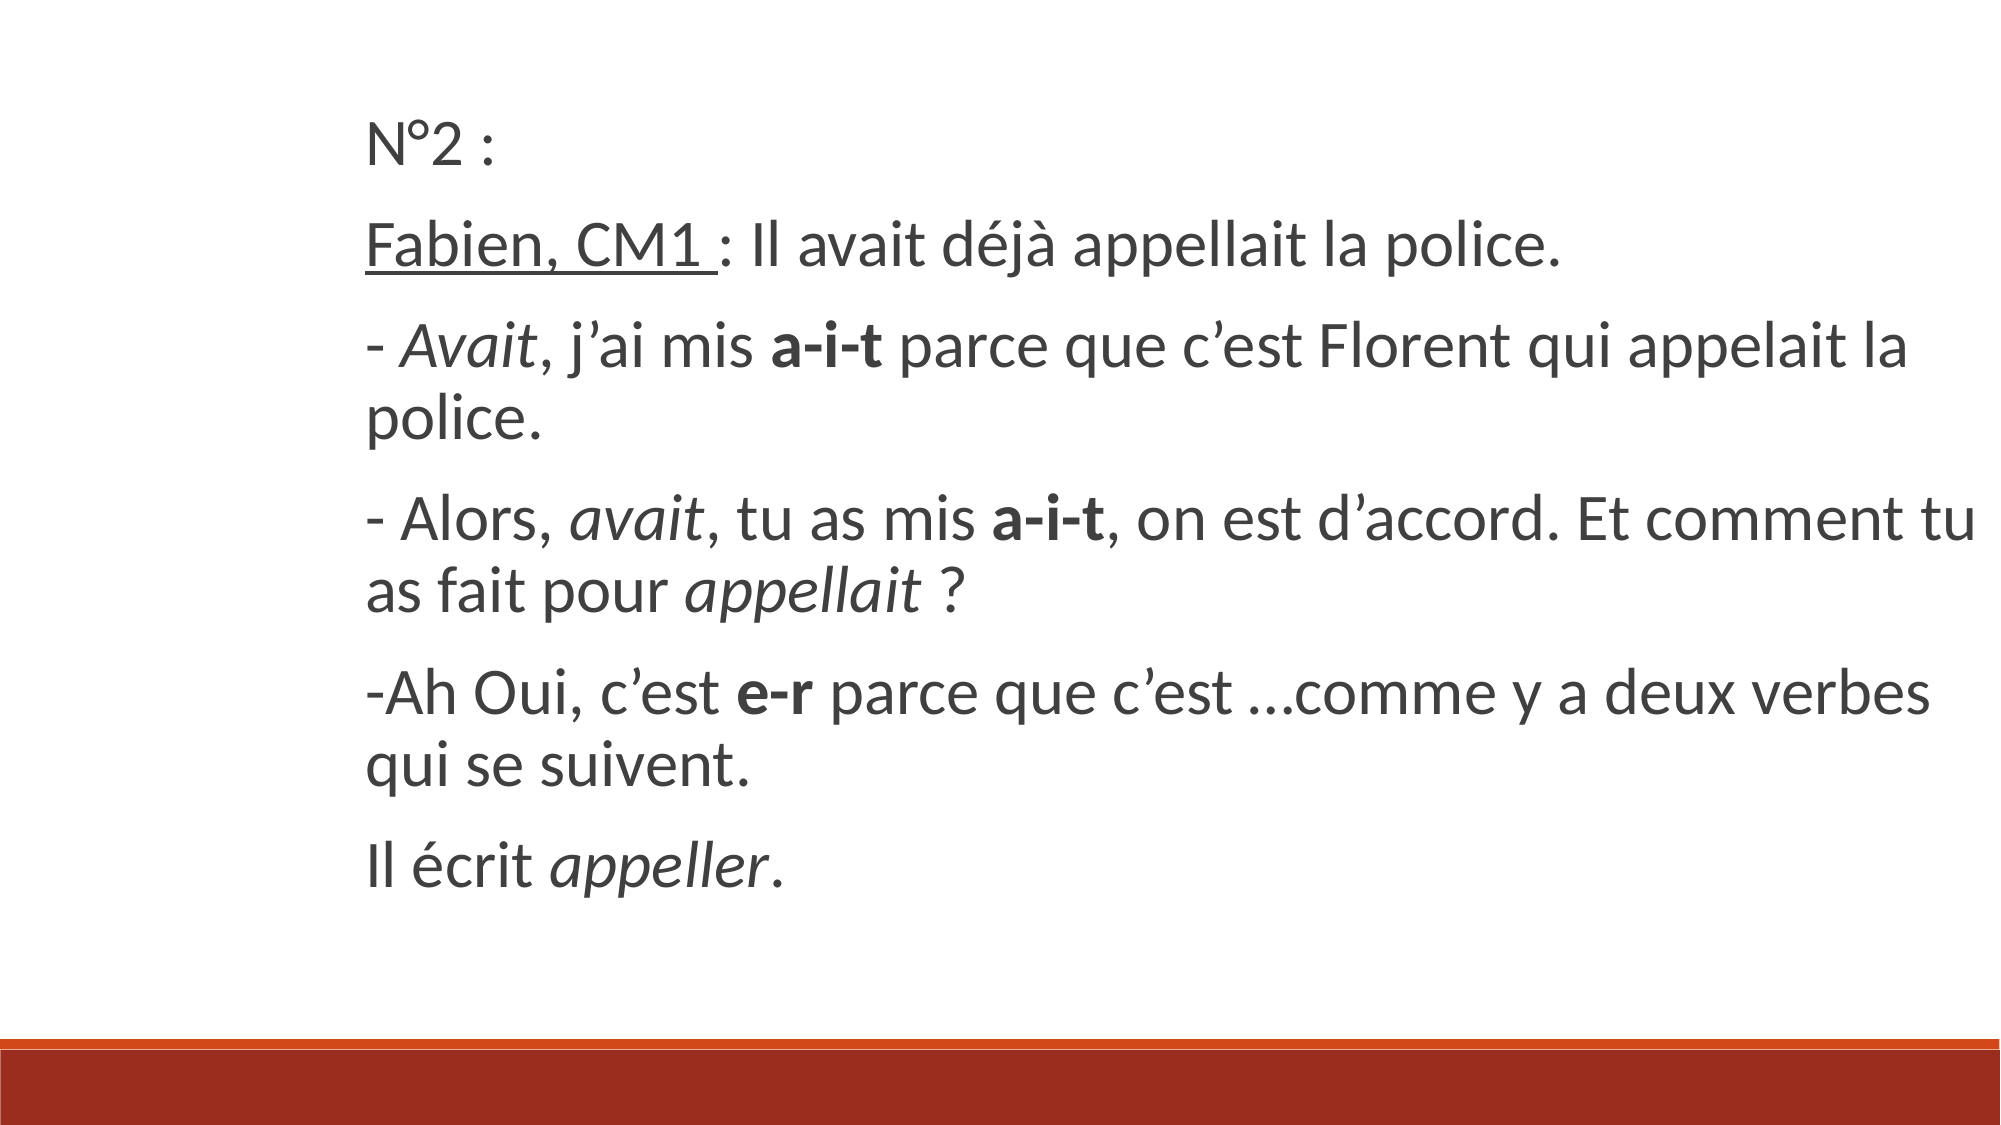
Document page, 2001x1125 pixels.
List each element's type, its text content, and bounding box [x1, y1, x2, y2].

list N°2 : Fabien, CM1 : Il avait déjà appellait la police. - Avait, j’ai mis a-i-t parce que c’est Florent qui appelait la police. - Alors, avait, tu as mis a-i-t, on est d’accord. Et comment tu as fait pour appellait ? -Ah Oui, c’est e-r parce que c’est …comme y a deux verbes qui se suivent. Il écrit appeller. [350, 99, 2000, 963]
